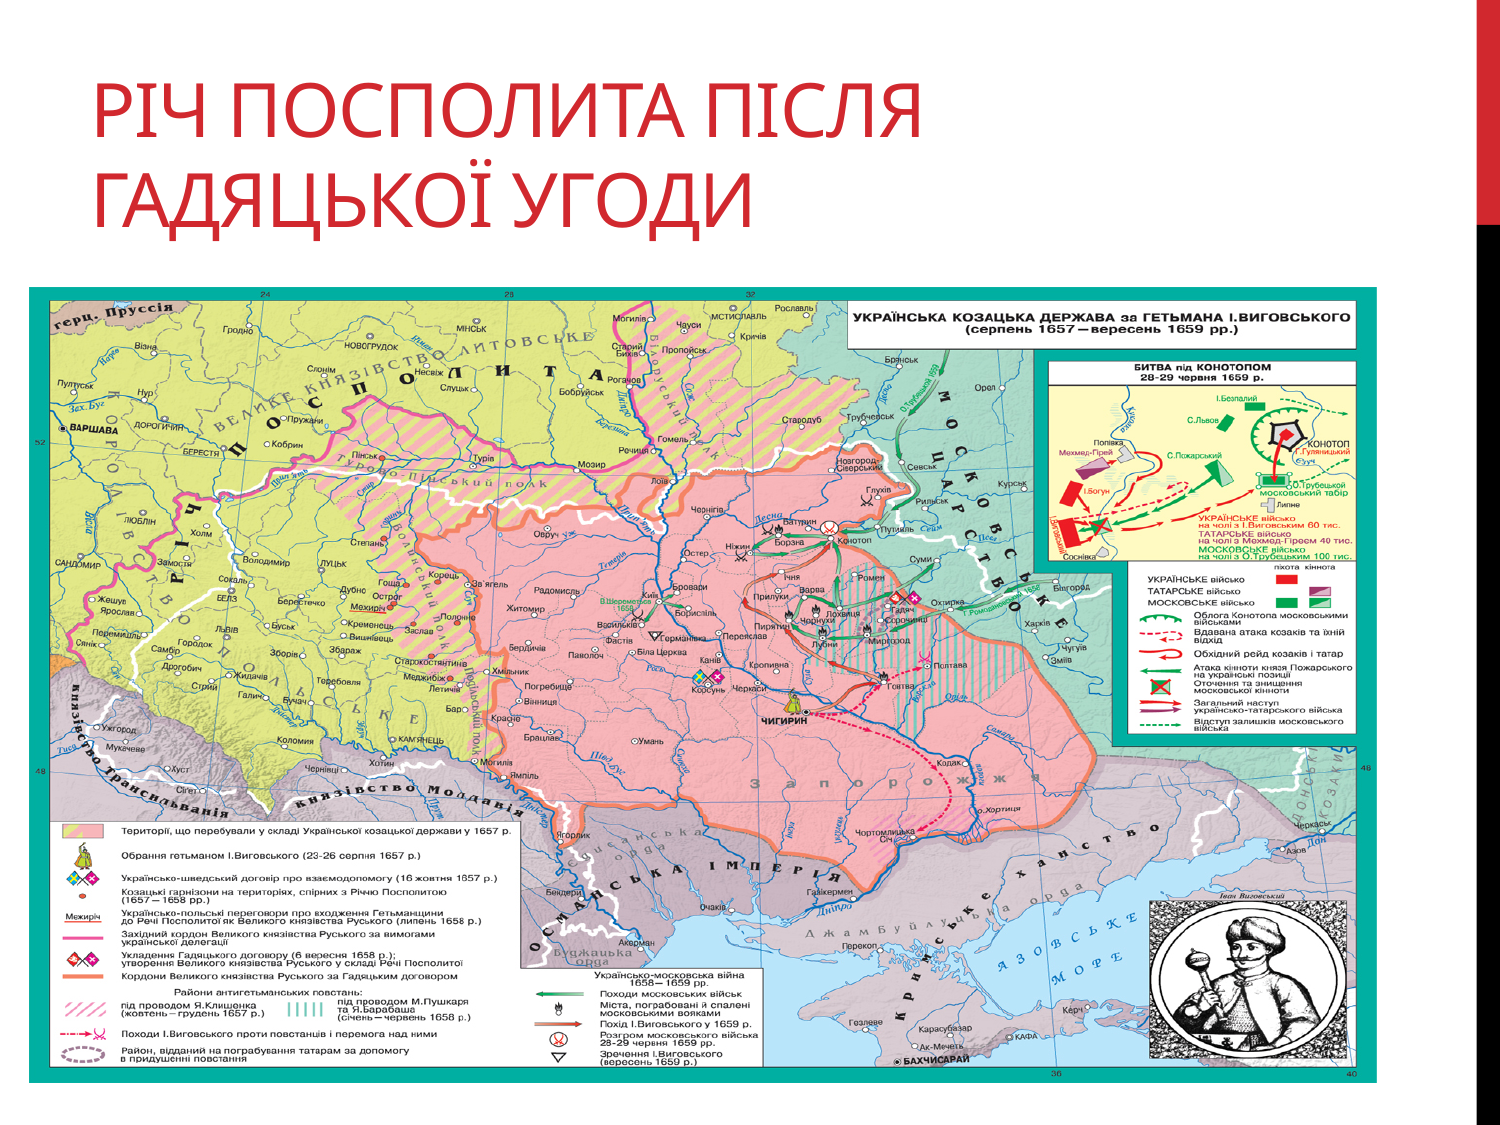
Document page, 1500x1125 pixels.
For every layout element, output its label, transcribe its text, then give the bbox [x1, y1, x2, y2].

title Річ посполита після гадяцької угоди [75, 25, 1025, 250]
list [28, 286, 1377, 1083]
